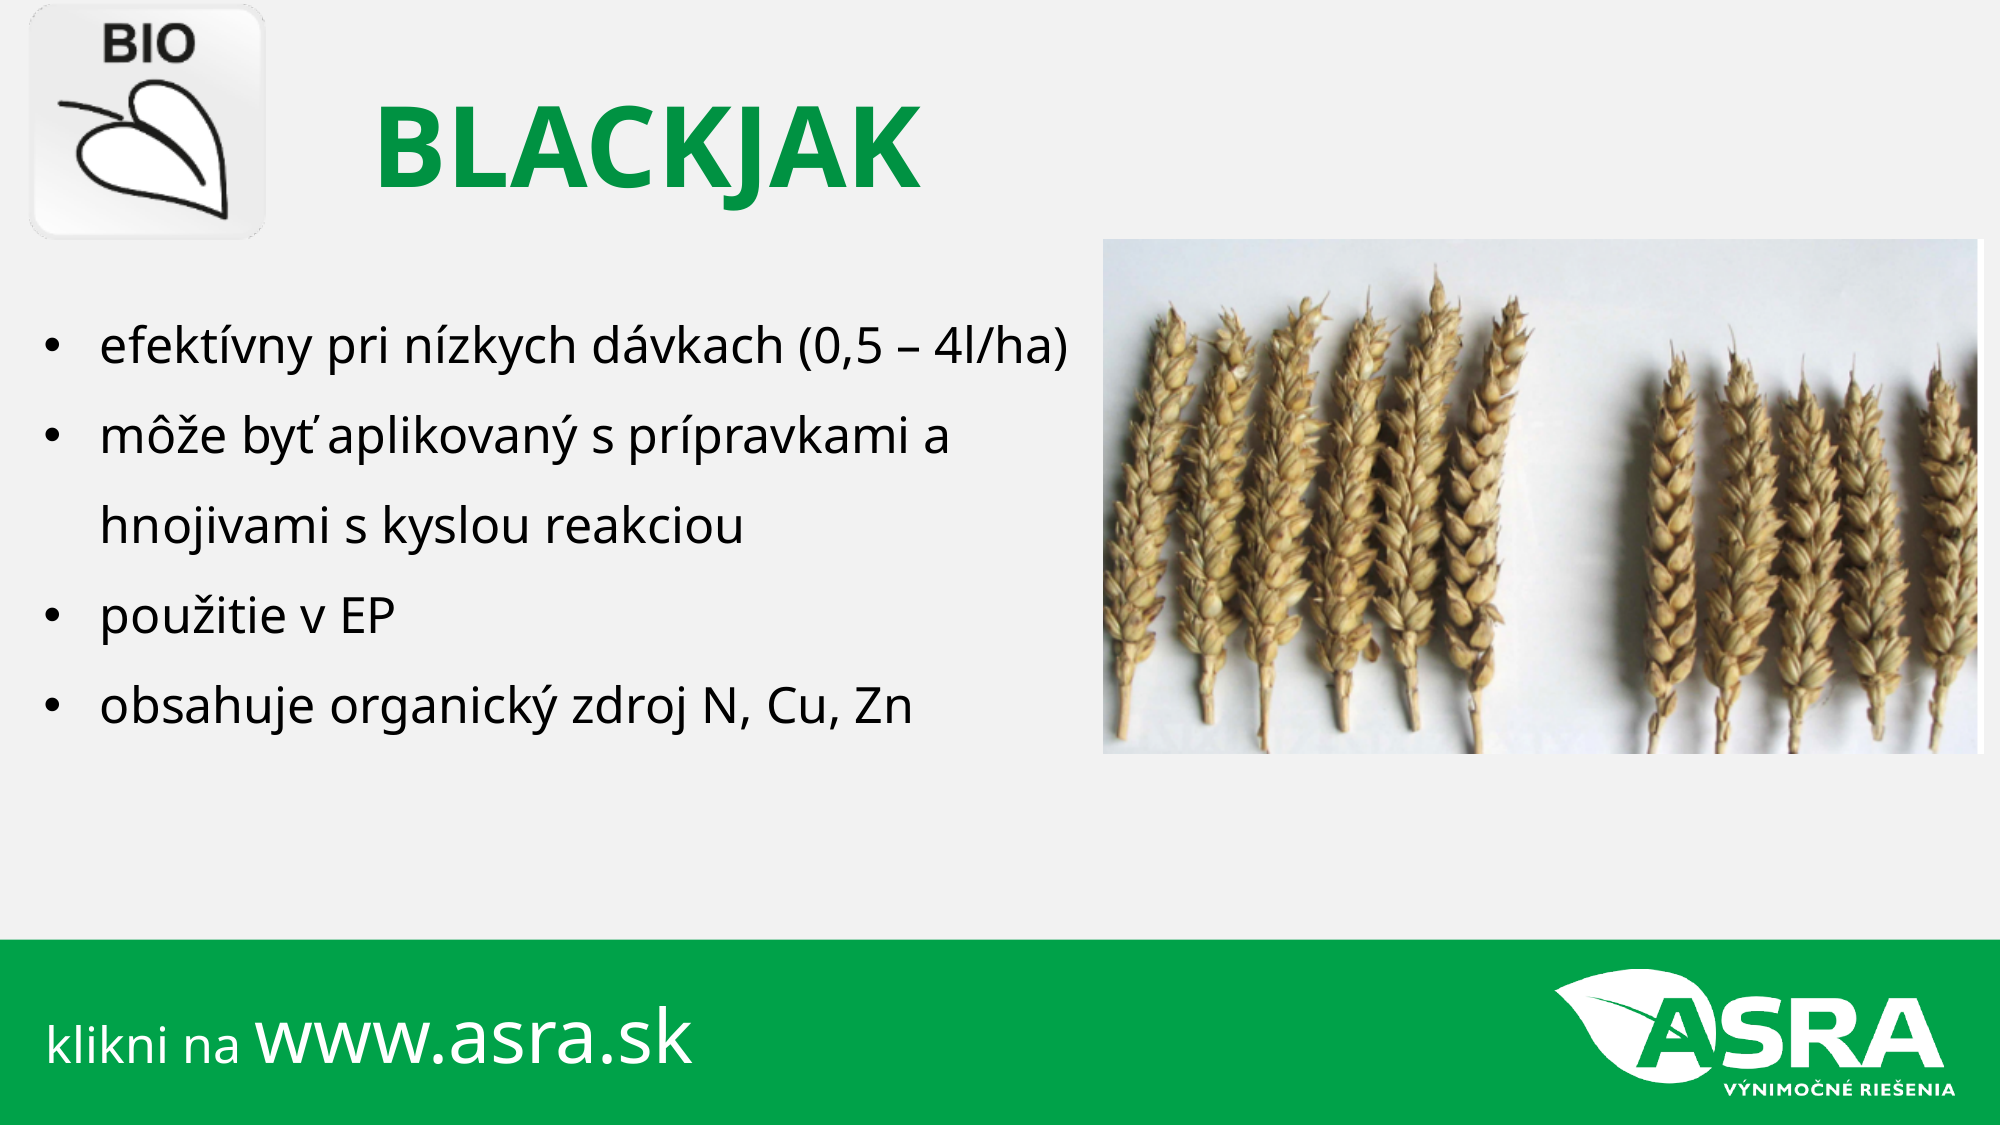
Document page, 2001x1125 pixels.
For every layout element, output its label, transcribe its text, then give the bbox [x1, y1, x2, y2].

text_box BLACKJAK [356, 67, 996, 218]
picture [28, 3, 266, 240]
picture [1103, 239, 1984, 754]
picture [1554, 969, 1955, 1096]
text_box efektívny pri nízkych dávkach (0,5 – 4l/ha) môže byť aplikovaný s prípravkami a hnojivami s kyslou reakciou použitie v EP obsahuje organický zdroj N, Cu, Zn [28, 276, 1103, 742]
